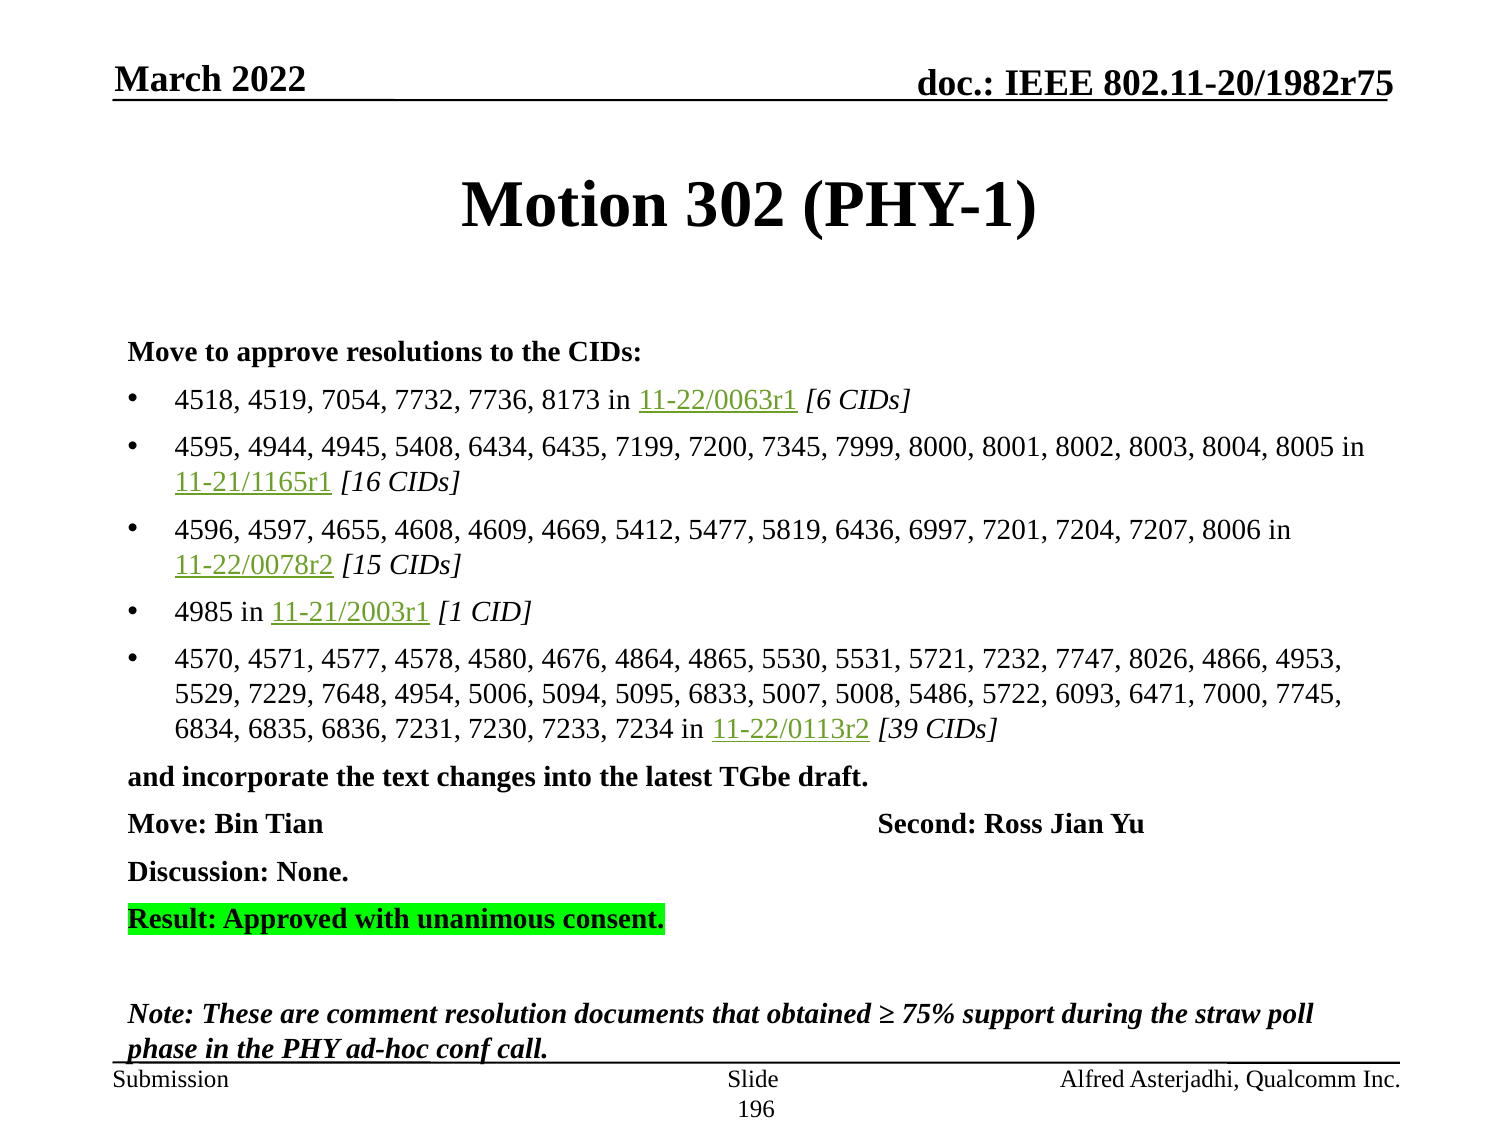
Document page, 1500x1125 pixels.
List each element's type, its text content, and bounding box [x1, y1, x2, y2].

footer Alfred Asterjadhi, Qualcomm Inc. [878, 1061, 1402, 1093]
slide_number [114, 54, 423, 100]
list Move to approve resolutions to the CIDs: 4518, 4519, 7054, 7732, 7736, 8173 in 11-22/0063r1 [6 CIDs] 4595, 4944, 4945, 5408, 6434, 6435, 7199, 7200, 7345, 7999, 8000, 8001, 8002, 8003, 8004, 8005 in 11-21/1165r1 [16 CIDs] 4596, 4597, 4655, 4608, 4609, 4669, 5412, 5477, 5819, 6436, 6997, 7201, 7204, 7207, 8006 in 11-22/0078r2 [15 CIDs] 4985 in 11-21/2003r1 [1 CID] 4570, 4571, 4577, 4578, 4580, 4676, 4864, 4865, 5530, 5531, 5721, 7232, 7747, 8026, 4866, 4953, 5529, 7229, 7648, 4954, 5006, 5094, 5095, 6833, 5007, 5008, 5486, 5722, 6093, 6471, 7000, 7745, 6834, 6835, 6836, 7231, 7230, 7233, 7234 in 11-22/0113r2 [39 CIDs] and incorporate the text changes into the latest TGbe draft. Move: Bin Tian Second: Ross Jian Yu Discussion: None. Result: Approved with unanimous consent. Note: These are comment resolution documents that obtained ≥ 75% support during the straw poll phase in the PHY ad-hoc conf call. [112, 324, 1388, 1063]
slide_number Slide 196 [712, 1061, 800, 1123]
title Motion 302 (PHY-1) [112, 112, 1388, 288]
